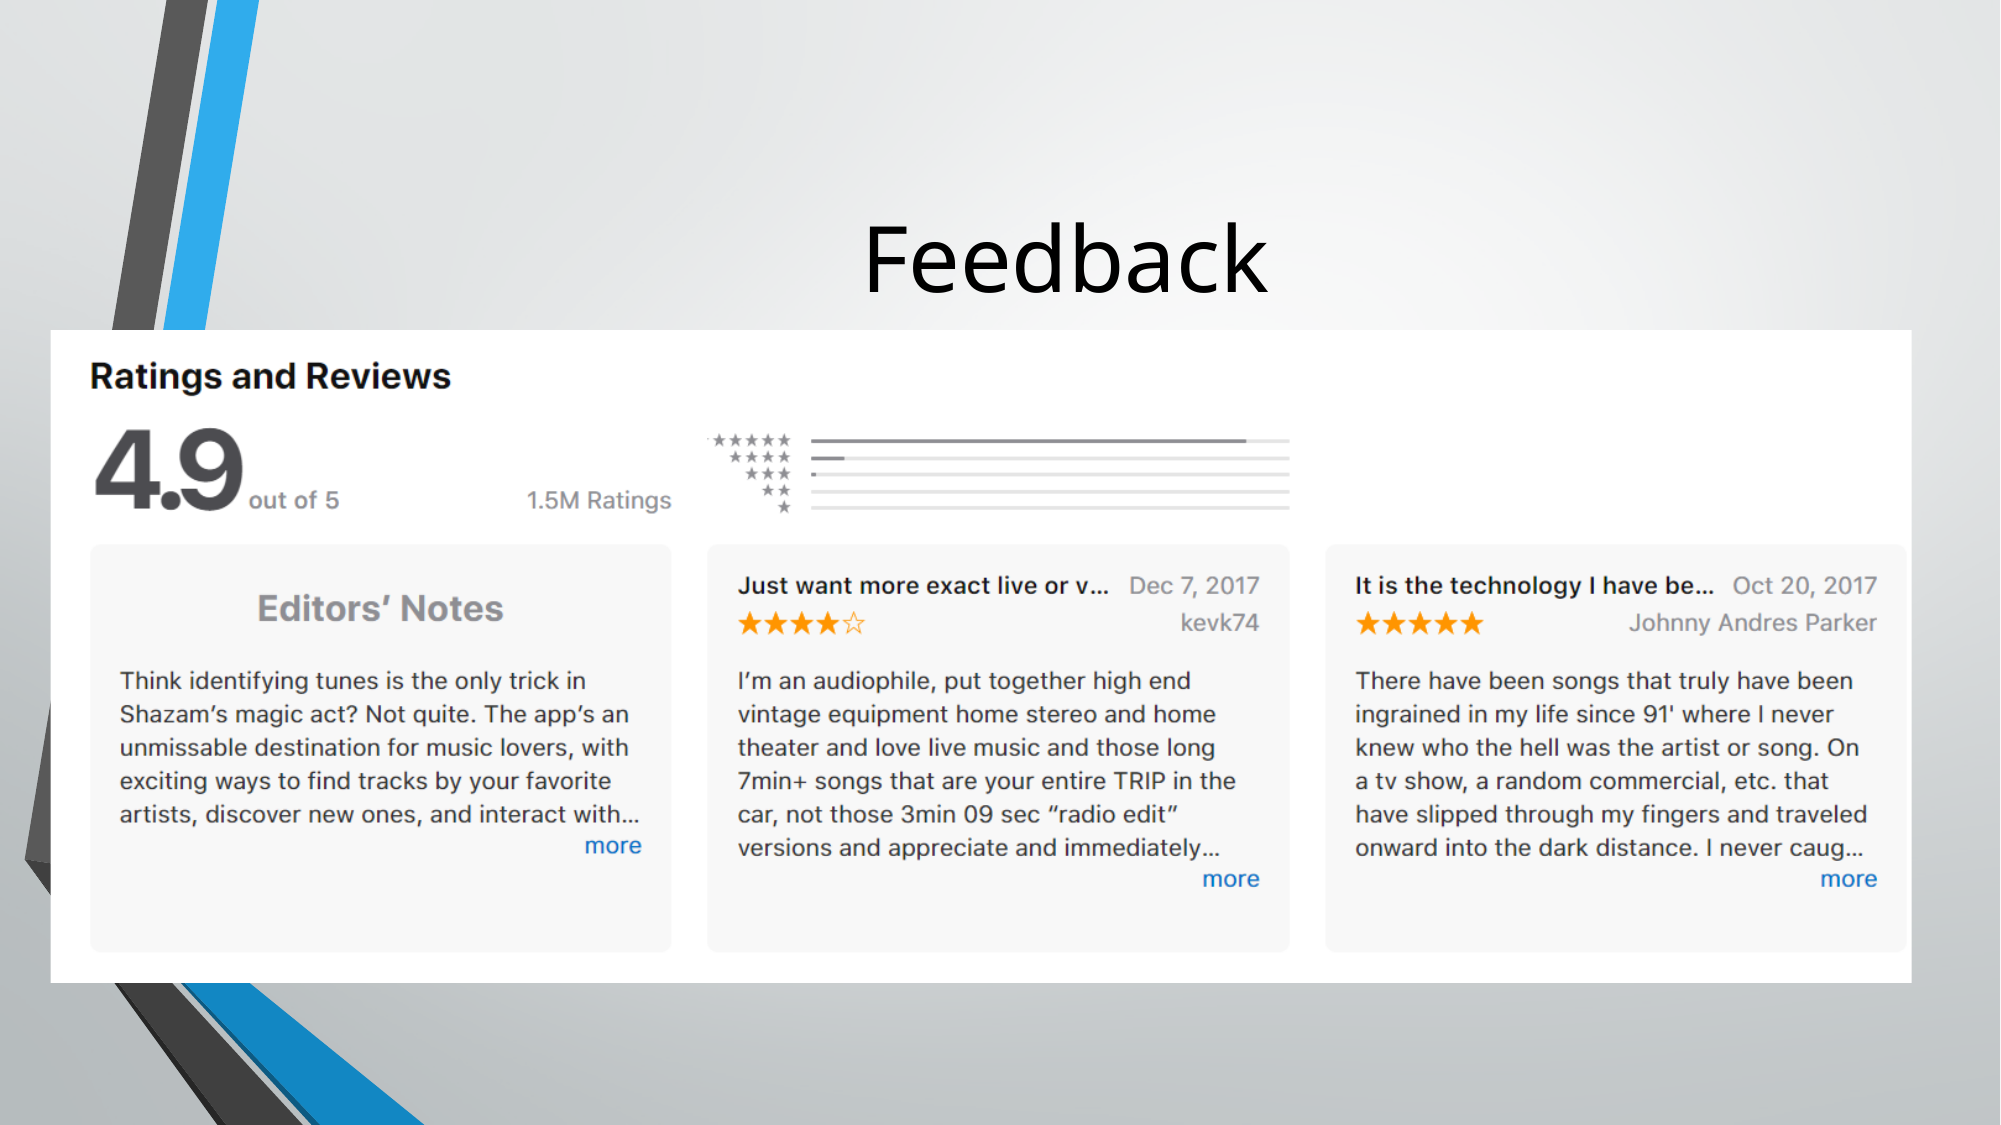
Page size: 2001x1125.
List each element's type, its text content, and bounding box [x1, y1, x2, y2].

picture [50, 329, 1912, 983]
title Feedback [243, 112, 1887, 329]
